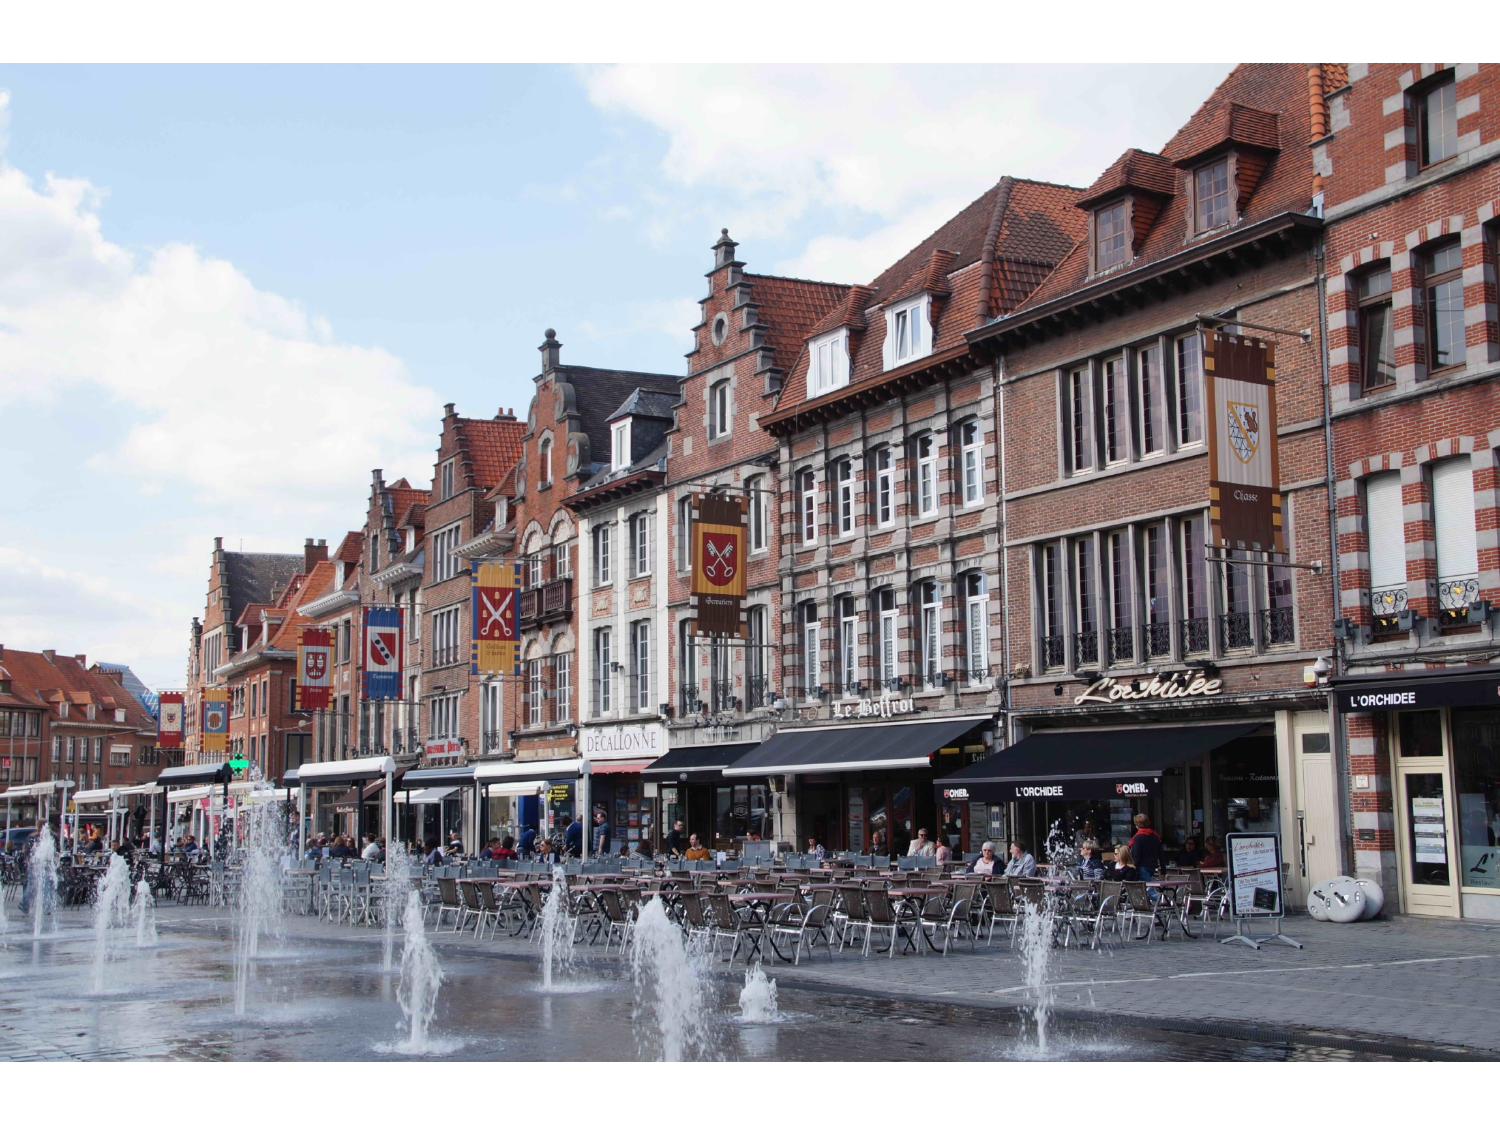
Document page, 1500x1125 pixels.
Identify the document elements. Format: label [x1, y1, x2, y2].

picture [0, 63, 1500, 1062]
